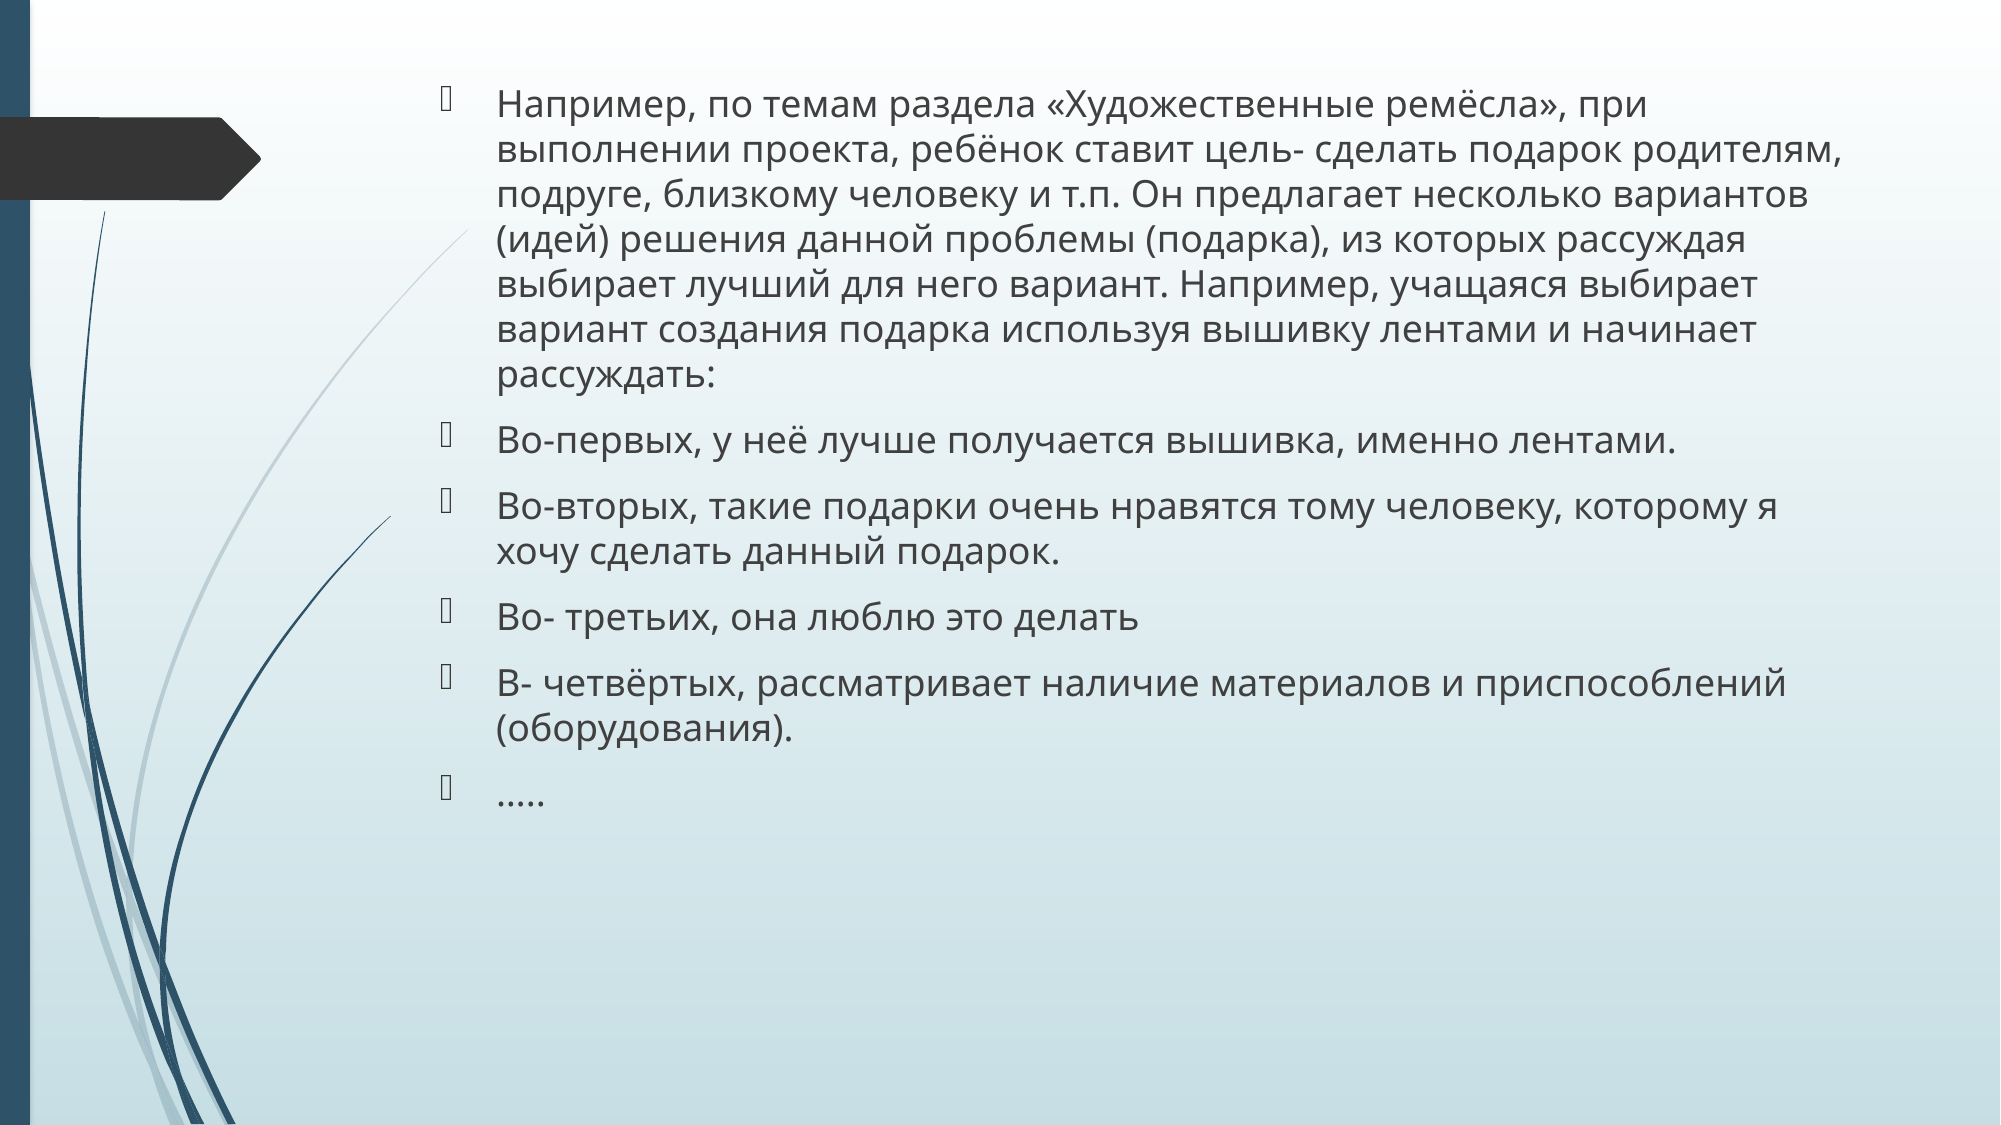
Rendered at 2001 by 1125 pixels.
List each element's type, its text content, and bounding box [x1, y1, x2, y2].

list Например, по темам раздела «Художественные ремёсла», при выполнении проекта, ребёнок ставит цель- сделать подарок родителям, подруге, близкому человеку и т.п. Он предлагает несколько вариантов (идей) решения данной проблемы (подарка), из которых рассуждая выбирает лучший для него вариант. Например, учащаяся выбирает вариант создания подарка используя вышивку лентами и начинает рассуждать: Во-первых, у неё лучше получается вышивка, именно лентами. Во-вторых, такие подарки очень нравятся тому человеку, которому я хочу сделать данный подарок. Во- третьих, она люблю это делать В- четвёртых, рассматривает наличие материалов и приспособлений (оборудования). ….. [424, 72, 1888, 970]
